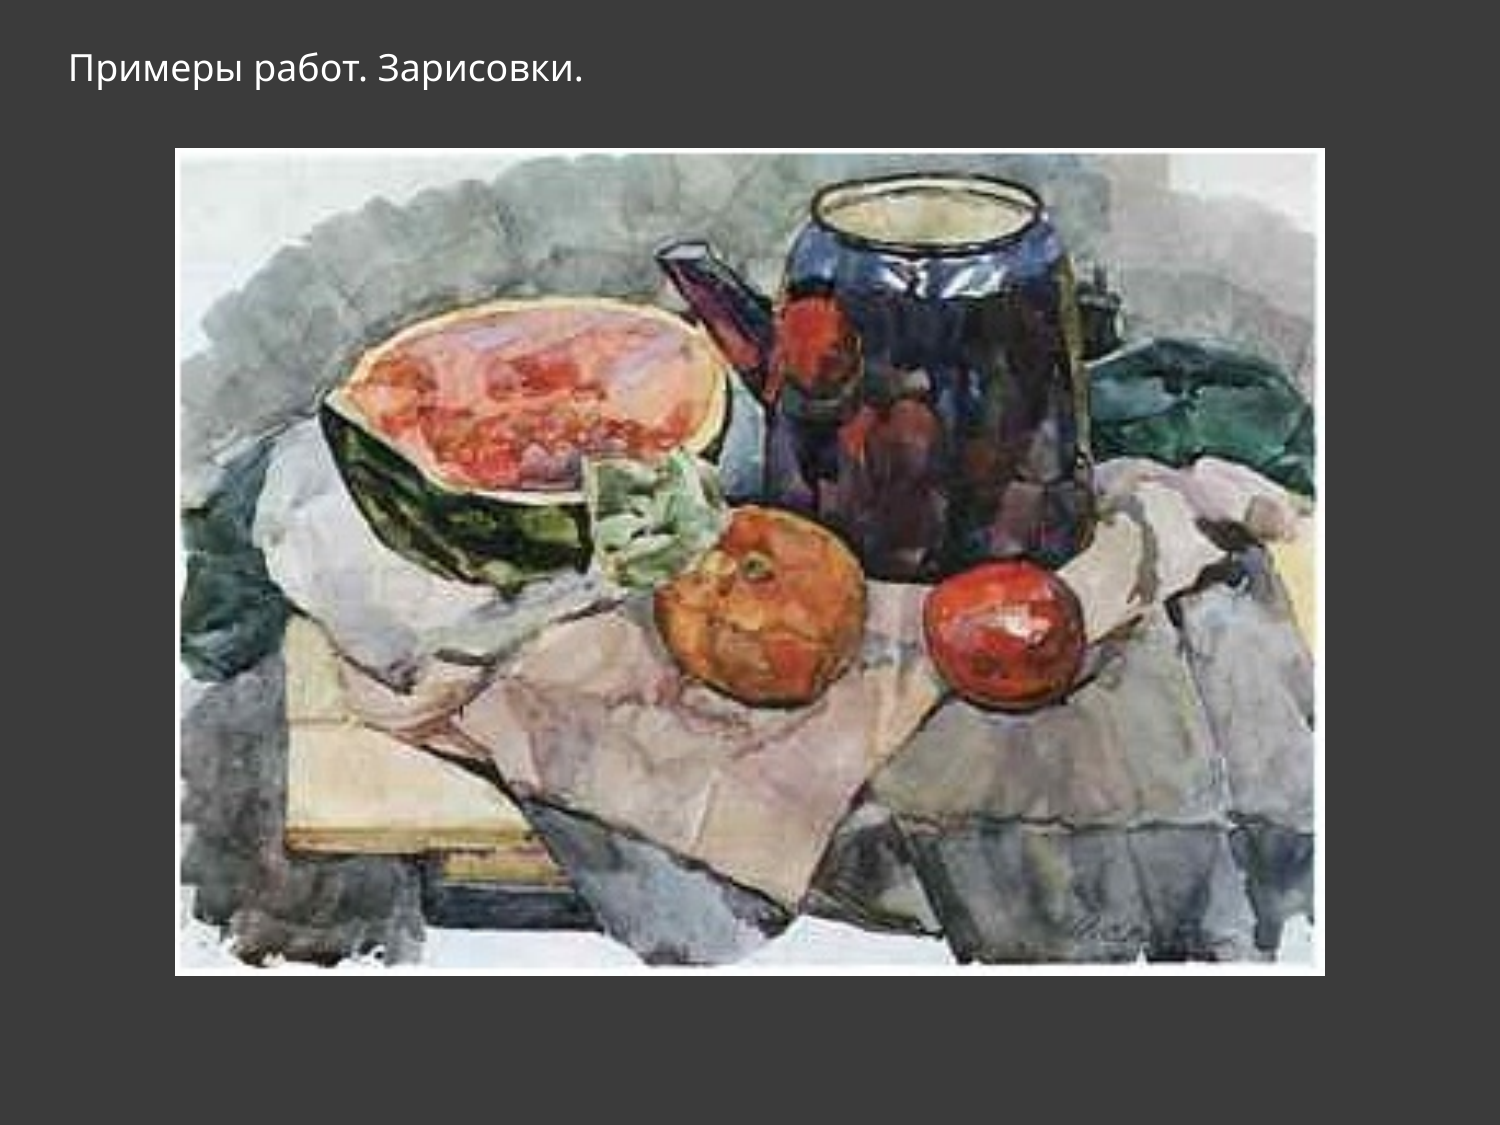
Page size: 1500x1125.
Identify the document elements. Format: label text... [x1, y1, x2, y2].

text_box Примеры работ. Зарисовки. [53, 30, 1500, 149]
picture [175, 148, 1325, 977]
